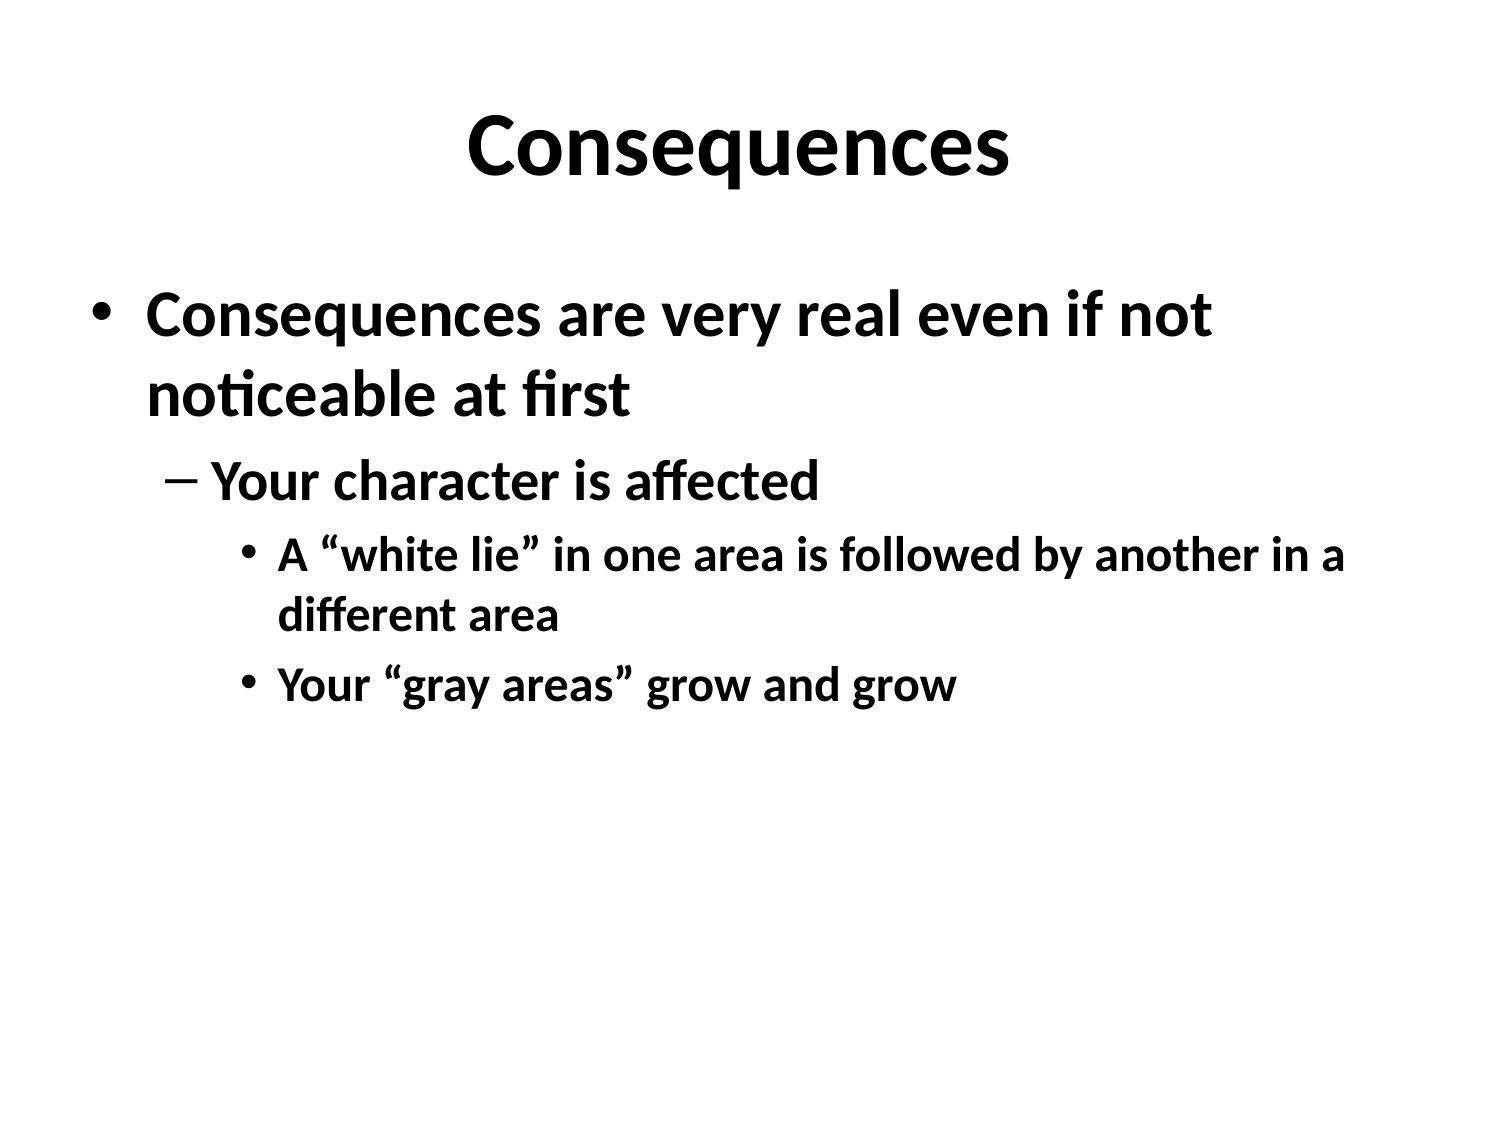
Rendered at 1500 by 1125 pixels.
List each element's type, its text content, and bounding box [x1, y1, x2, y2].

list Consequences are very real even if not noticeable at first Your character is affected A “white lie” in one area is followed by another in a different area Your “gray areas” grow and grow [75, 262, 1425, 1005]
title Consequences [75, 45, 1425, 233]
